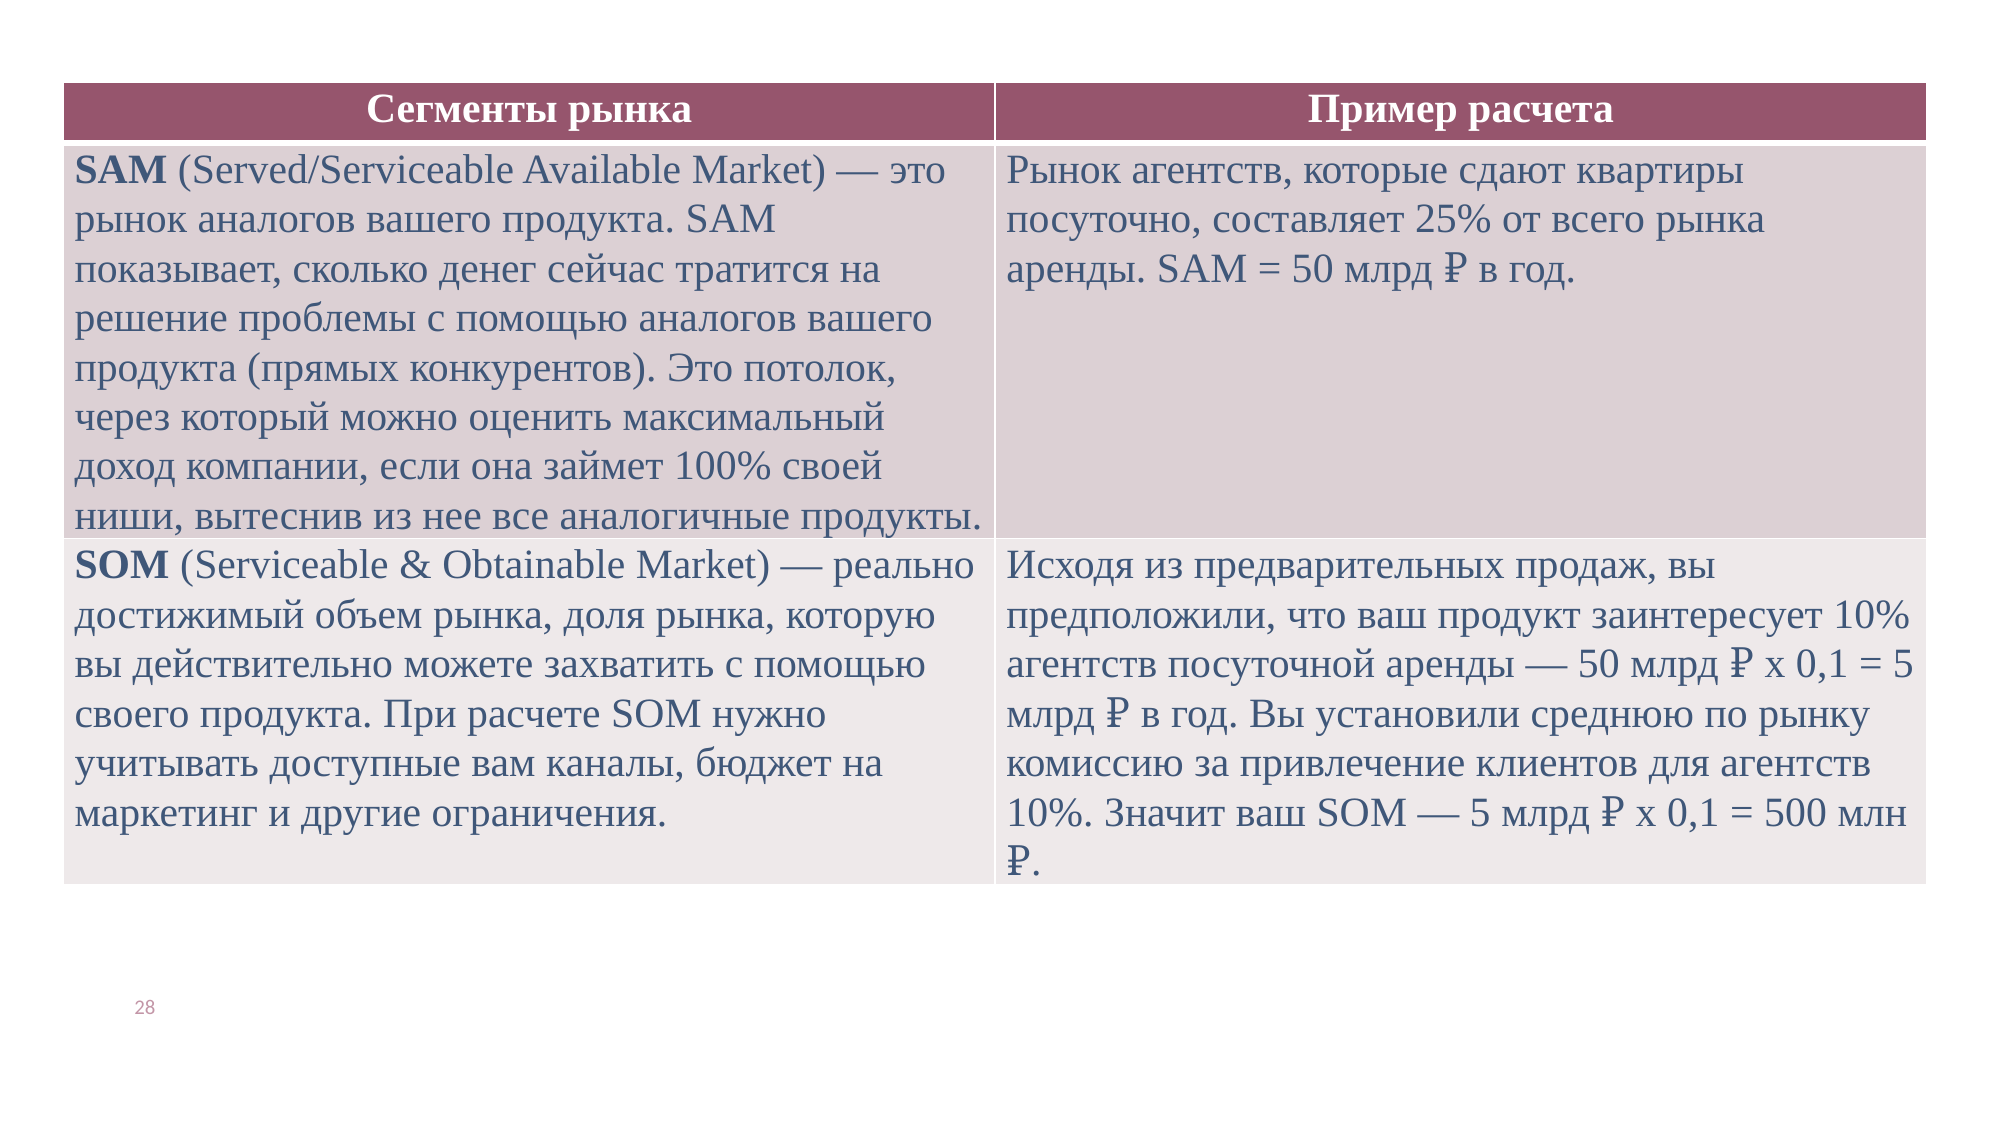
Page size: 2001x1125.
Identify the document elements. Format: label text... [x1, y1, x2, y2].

table_header Пример расчета [996, 83, 1926, 140]
table_cell SOM (Serviceable & Obtainable Market) — реально достижимый объем рынка, доля рынка, которую вы действительно можете захватить с помощью своего продукта. При расчете SOM нужно учитывать доступные вам каналы, бюджет на маркетинг и другие ограничения. [64, 539, 994, 884]
table_cell SAM (Served/Serviceable Available Market) — это рынок аналогов вашего продукта. SAM показывает, сколько денег сейчас тратится на решение проблемы с помощью аналогов вашего продукта (прямых конкурентов). Это потолок, через который можно оценить максимальный доход компании, если она займет 100% своей ниши, вытеснив из нее все аналогичные продукты. [64, 146, 994, 538]
table_cell Исходя из предварительных продаж, вы предположили, что ваш продукт заинтересует 10% агентств посуточной аренды — 50 млрд ₽ x 0,1 = 5 млрд ₽ в год. Вы установили среднюю по рынку комиссию за привлечение клиентов для агентств 10%. Значит ваш SOM — 5 млрд ₽ x 0,1 = 500 млн ₽. [996, 539, 1926, 884]
table_cell Рынок агентств, которые сдают квартиры посуточно, составляет 25% от всего рынка аренды. SAM = 50 млрд ₽ в год. [996, 146, 1926, 538]
slide_number 28 [105, 993, 170, 1033]
table_header Сегменты рынка [64, 83, 994, 140]
